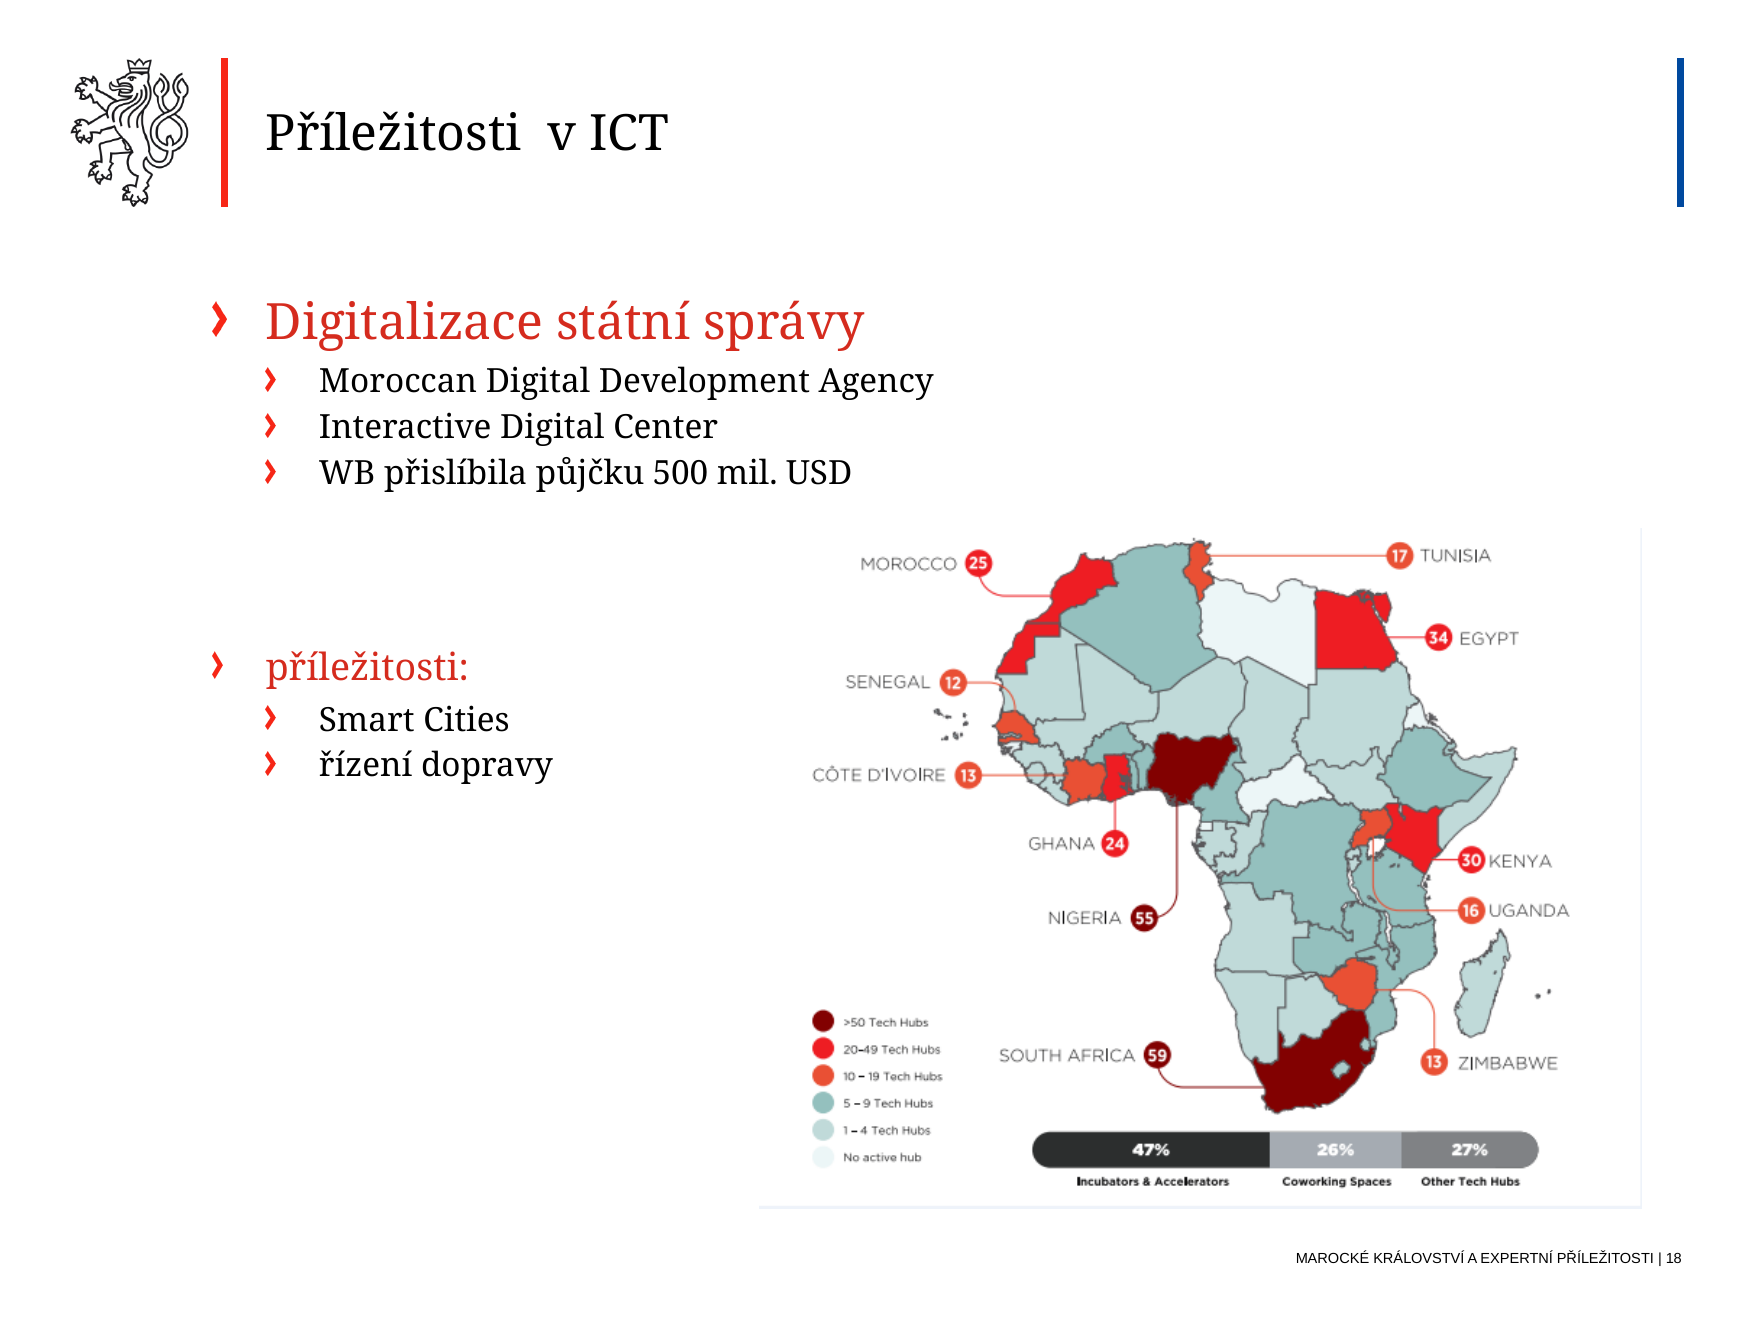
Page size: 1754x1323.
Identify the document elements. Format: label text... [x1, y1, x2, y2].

footer Marocké Království a expertní příležitosti [709, 1236, 1655, 1267]
list Digitalizace státní správy Moroccan Digital Development Agency Interactive Digital Center WB přislíbila půjčku 500 mil. USD příležitosti: Smart Cities řízení dopravy [212, 295, 1684, 1241]
picture [265, 705, 276, 730]
picture [265, 367, 276, 392]
picture [221, 58, 228, 207]
picture [265, 413, 276, 438]
picture [265, 459, 276, 484]
list Příležitosti v ICT [265, 59, 1684, 207]
picture [70, 58, 189, 207]
picture [212, 651, 223, 679]
picture [759, 528, 1642, 1210]
picture [265, 751, 276, 776]
picture [212, 301, 227, 337]
